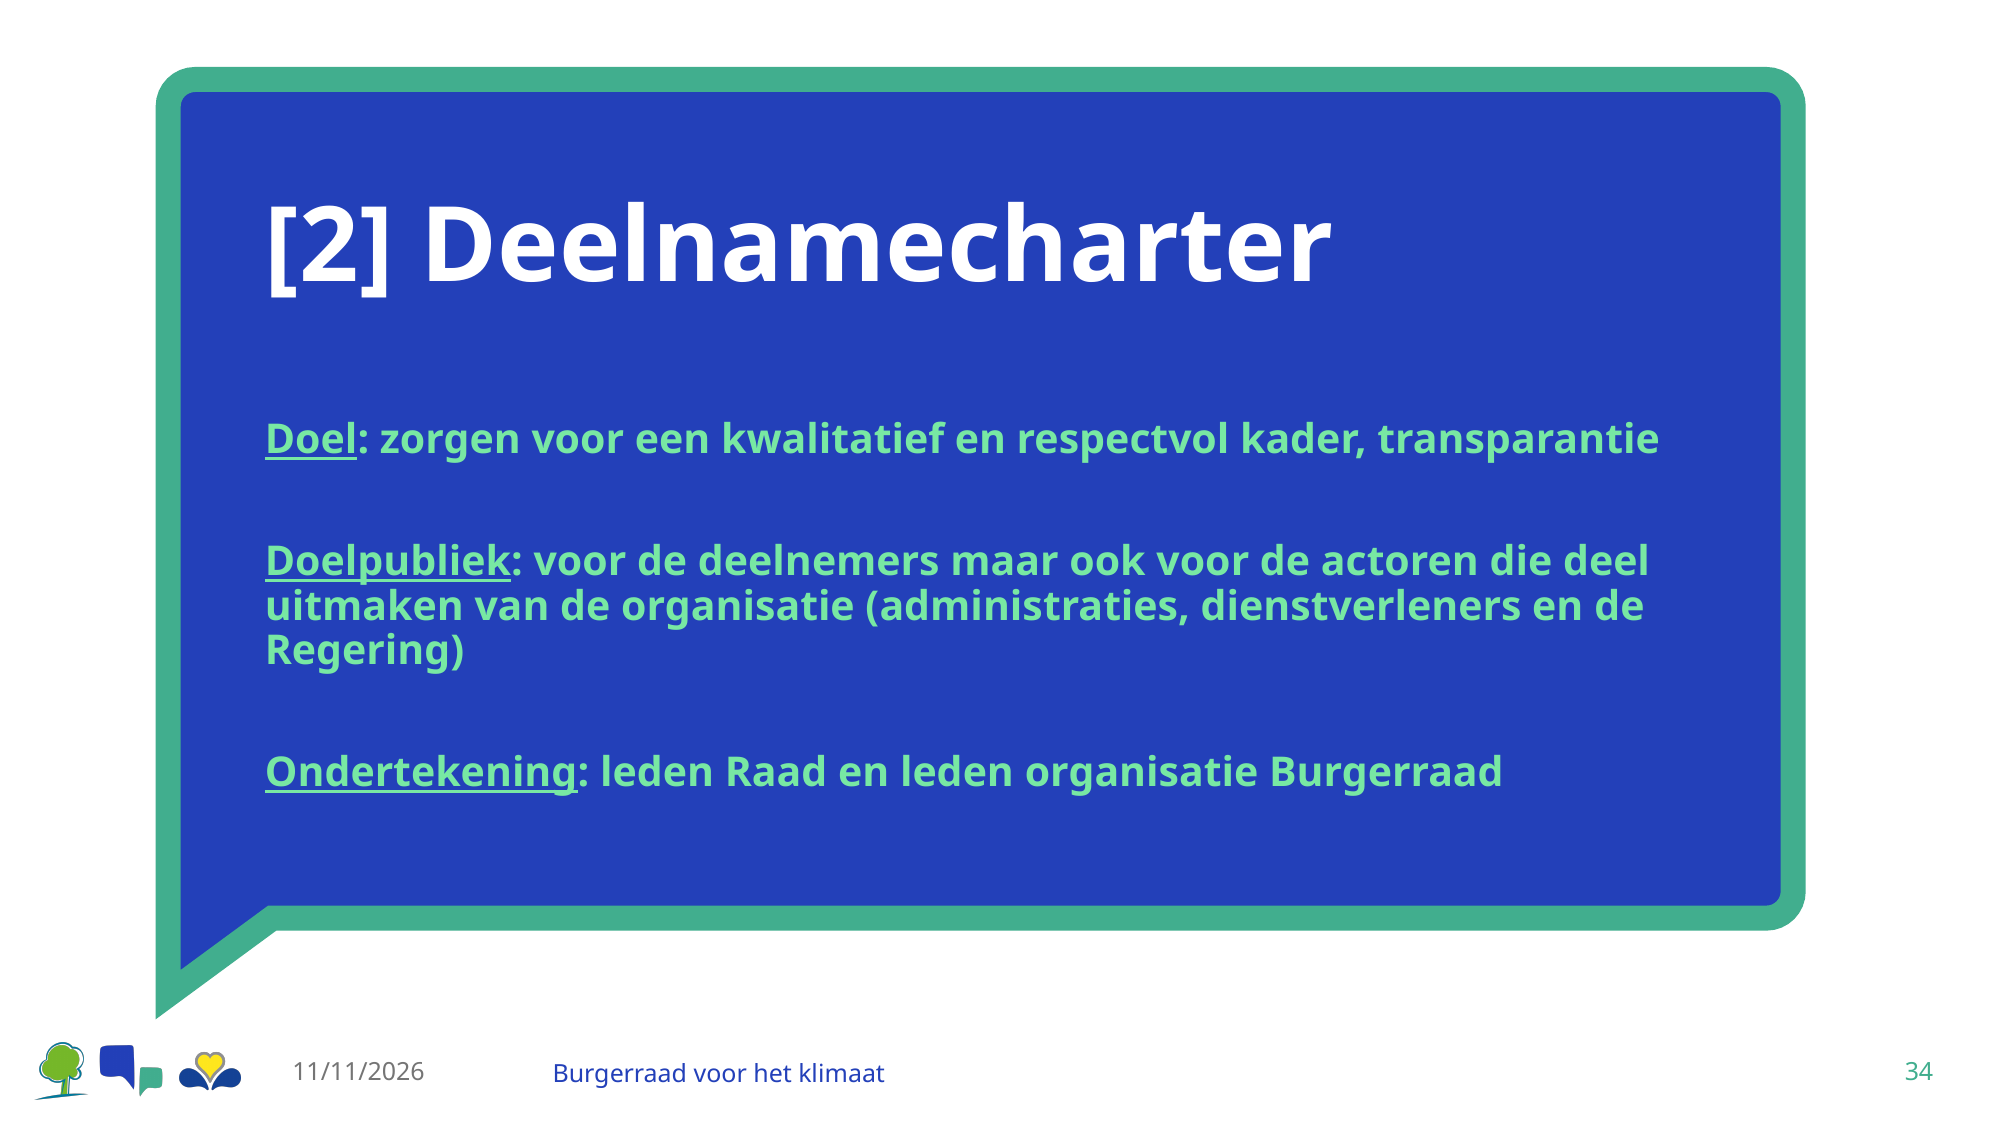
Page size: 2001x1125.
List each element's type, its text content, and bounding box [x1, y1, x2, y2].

slide_number 34 [1835, 1042, 1949, 1103]
title [2] Deelnamecharter [249, 184, 1750, 576]
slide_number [277, 1042, 502, 1103]
subtitle Doel: zorgen voor een kwalitatief en respectvol kader, transparantie Doelpubliek: voor de deelnemers maar ook voor de actoren die deel uitmaken van de organisatie (administraties, dienstverleners en de Regering) Ondertekening: leden Raad en leden organisatie Burgerraad [249, 410, 1689, 839]
picture [34, 1042, 241, 1100]
footer Burgerraad voor het klimaat [537, 1042, 1800, 1103]
